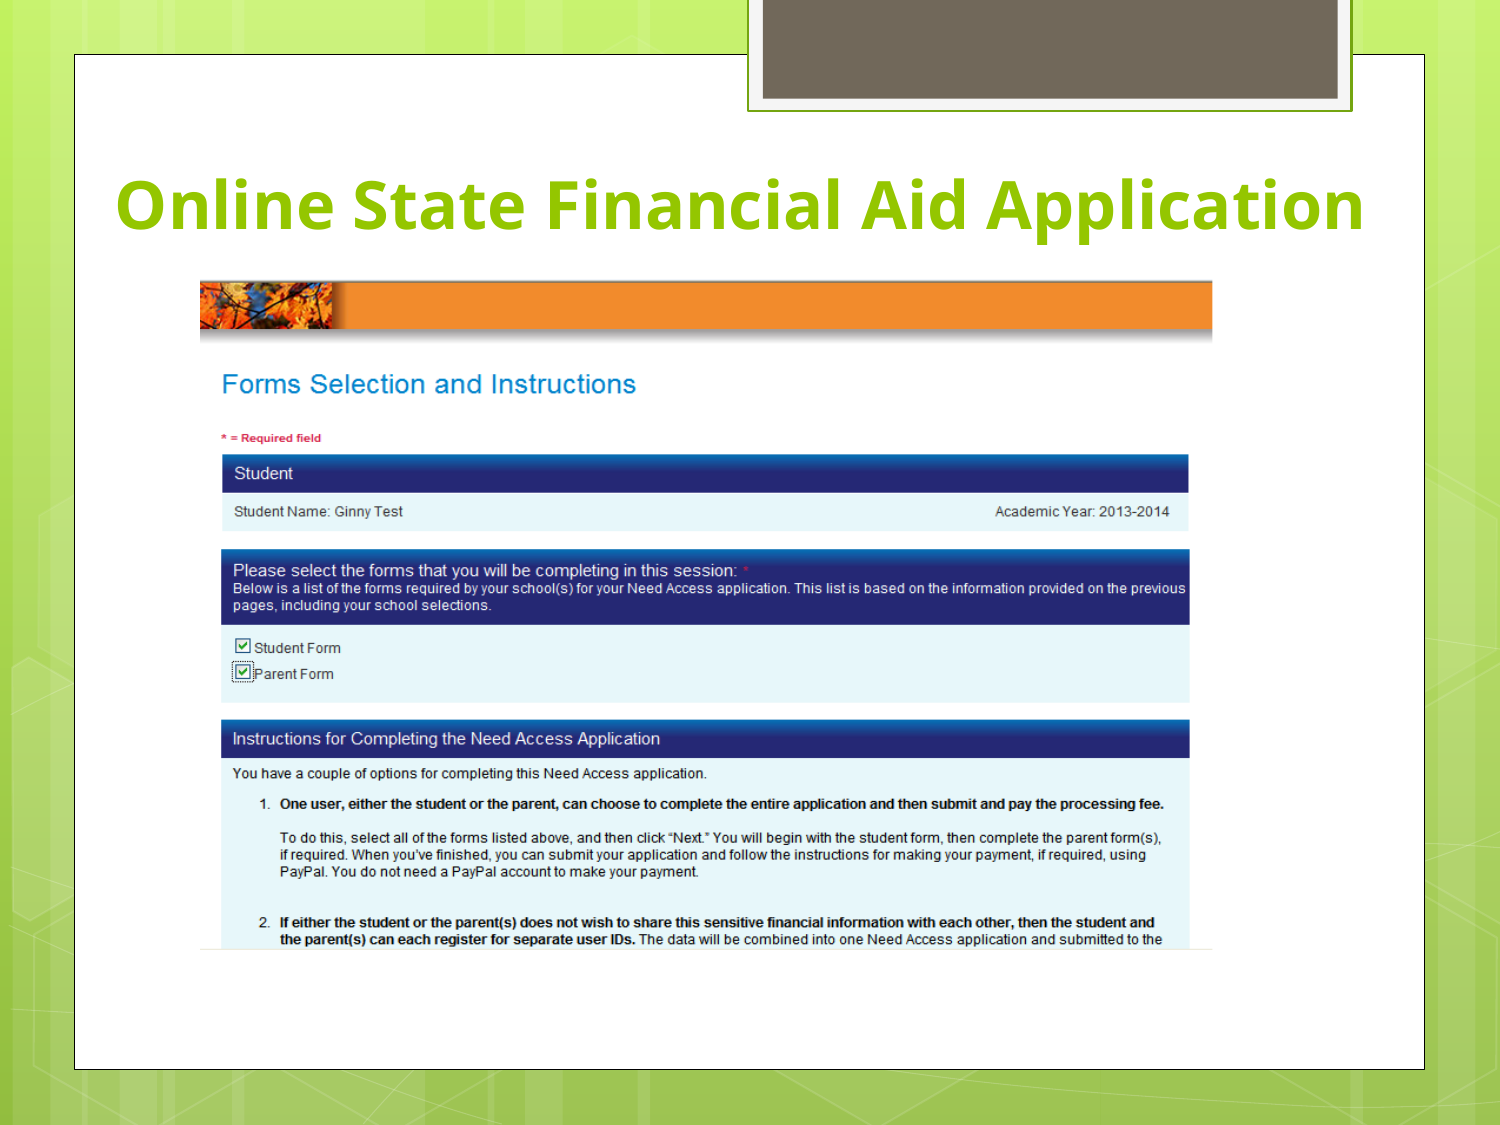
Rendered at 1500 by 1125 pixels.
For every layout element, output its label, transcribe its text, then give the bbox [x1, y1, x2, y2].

title Online State Financial Aid Application [99, 99, 1438, 250]
picture [199, 279, 1213, 951]
